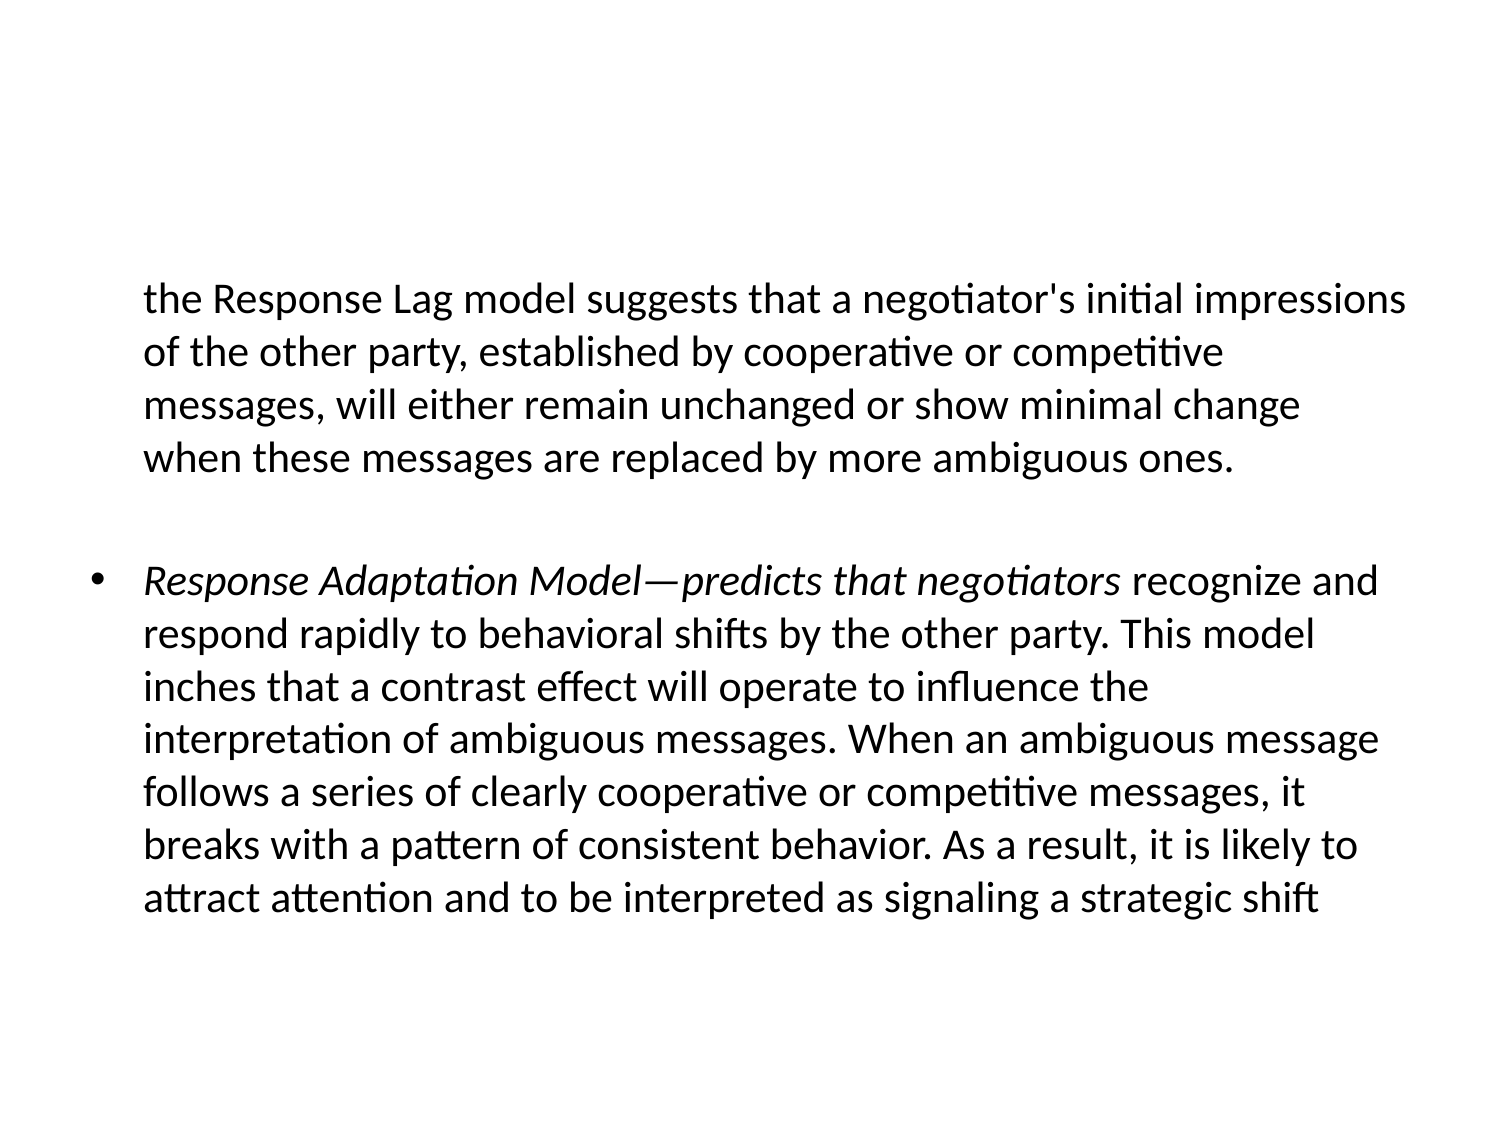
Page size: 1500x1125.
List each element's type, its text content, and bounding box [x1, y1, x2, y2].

list the Response Lag model suggests that a negotiator's initial impressions of the other party, established by cooperative or competitive messages, will either remain unchanged or show minimal change when these messages are replaced by more ambiguous ones. Response Adaptation Model—predicts that negotiators recognize and respond rapidly to behavioral shifts by the other party. This model inches that a contrast effect will operate to influence the interpretation of ambiguous messages. When an ambiguous message follows a series of clearly cooperative or competitive messages, it breaks with a pattern of consistent behavior. As a result, it is likely to attract attention and to be interpreted as signaling a strategic shift [75, 262, 1425, 1005]
